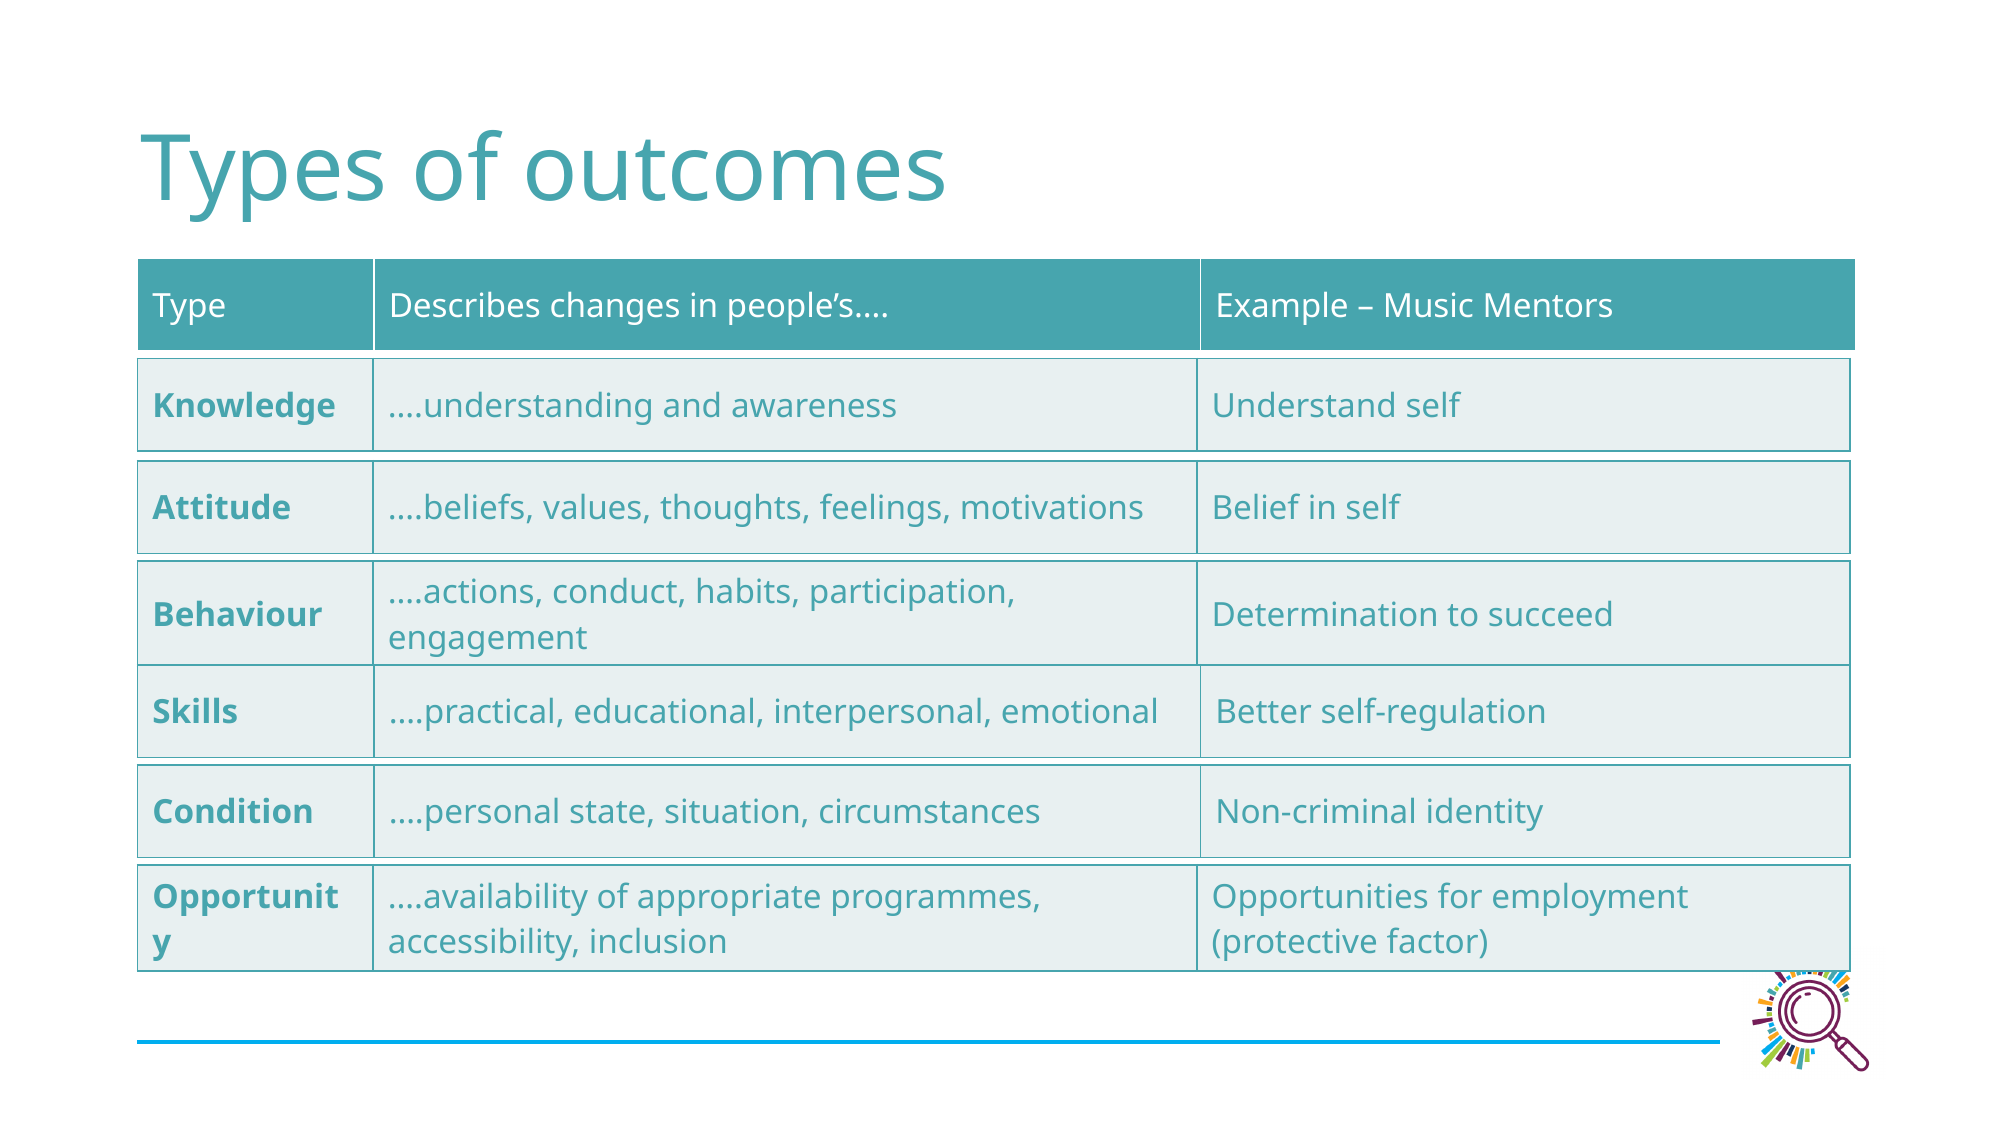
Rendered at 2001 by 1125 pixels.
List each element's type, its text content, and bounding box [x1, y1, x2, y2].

table_header Better self-regulation [1201, 666, 1849, 757]
table_header ….actions, conduct, habits, participation, engagement [374, 562, 1196, 664]
table_header Example – Music Mentors [1201, 259, 1855, 350]
table_header ….understanding and awareness [374, 359, 1196, 450]
table_header Understand self [1198, 359, 1849, 450]
picture [1741, 946, 1886, 1080]
table_header ….personal state, situation, circumstances [375, 766, 1200, 857]
table_header Type [138, 259, 373, 350]
table_header Belief in self [1198, 462, 1849, 553]
table_header ….availability of appropriate programmes, accessibility, inclusion [374, 866, 1196, 970]
table_header Describes changes in people’s…. [375, 259, 1200, 350]
table_header Non-criminal identity [1201, 766, 1849, 857]
table_header Opportunity [138, 866, 372, 970]
table_header Skills [138, 666, 373, 757]
table_header ….beliefs, values, thoughts, feelings, motivations [374, 462, 1196, 553]
table_header Determination to succeed [1198, 562, 1849, 664]
title Types of outcomes [125, 62, 1851, 280]
table_header Condition [138, 766, 373, 857]
table_header Knowledge [138, 359, 372, 450]
table_header Behaviour [138, 562, 372, 664]
table_header Attitude [138, 462, 372, 553]
table_header Opportunities for employment (protective factor) [1198, 866, 1849, 970]
table_header ….practical, educational, interpersonal, emotional [375, 666, 1200, 757]
